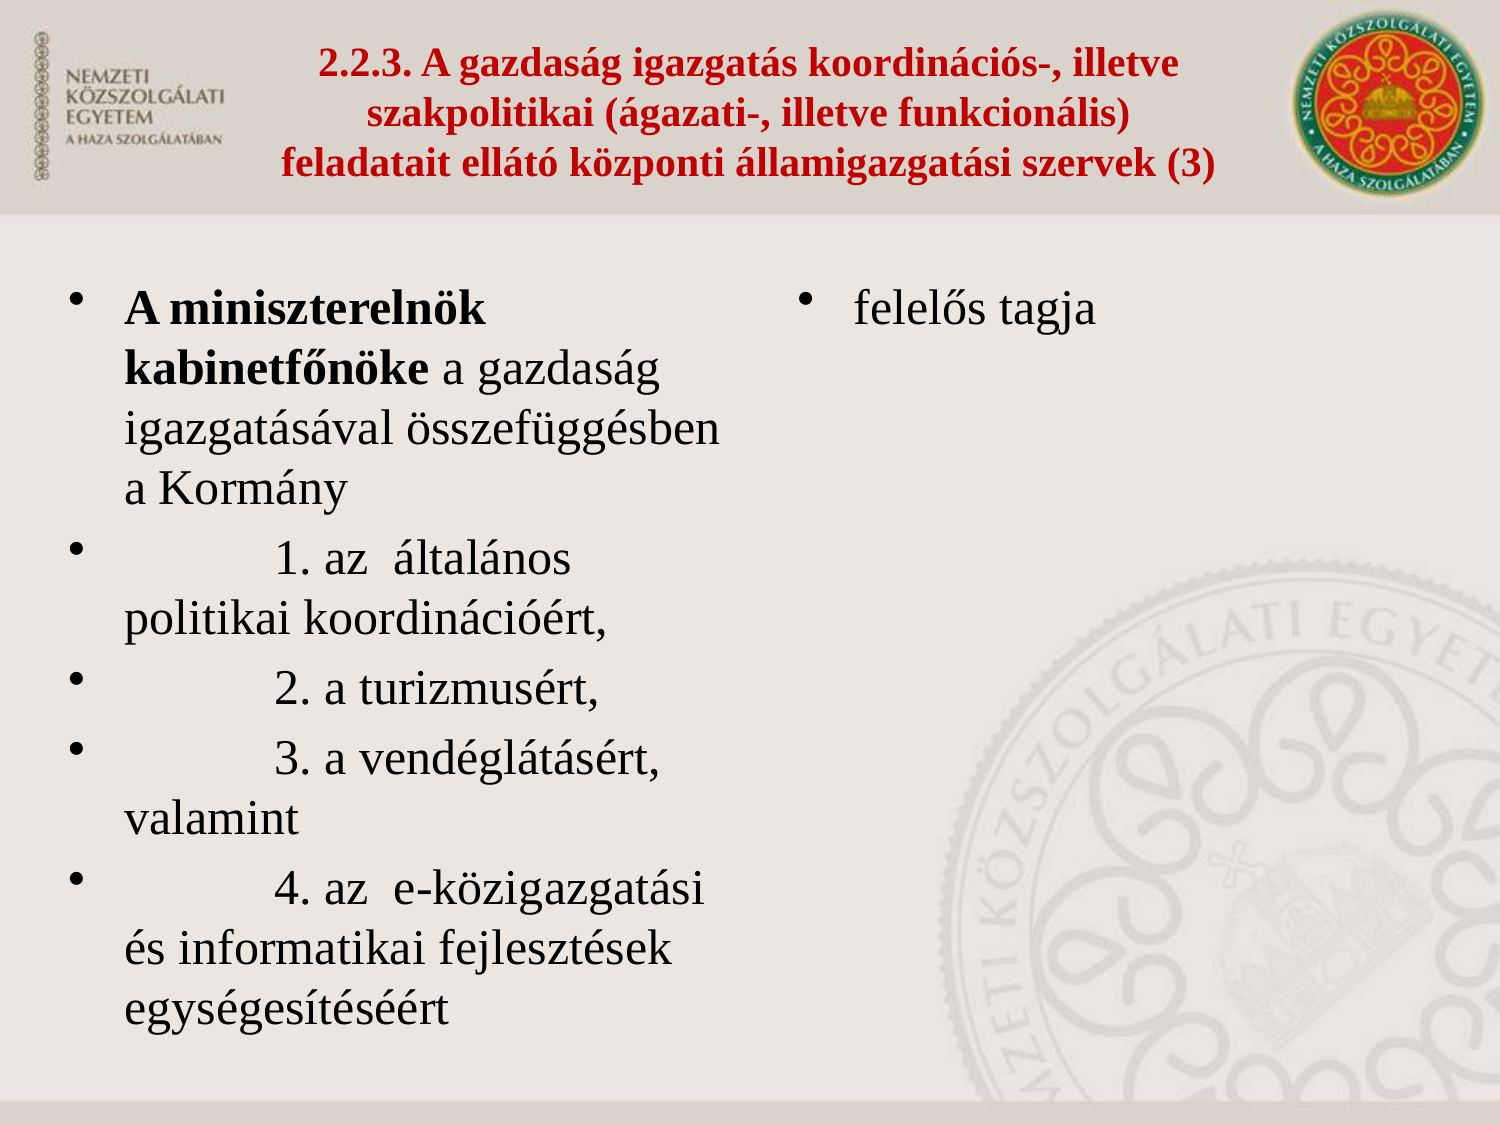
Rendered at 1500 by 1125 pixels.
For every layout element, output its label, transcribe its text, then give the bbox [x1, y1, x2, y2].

picture [0, 220, 1500, 1125]
list A miniszterelnök kabinetfőnöke a gazdaság igazgatásával összefüggésben a Kormány 1. az általános politikai koordinációért, 2. a turizmusért, 3. a vendéglátásért, valamint 4. az e-közigazgatási és informatikai fejlesztések egységesítéséért felelős tagja [53, 267, 1483, 1059]
title 2.2.3. A gazdaság igazgatás koordinációs-, illetve szakpolitikai (ágazati-, illetve funkcionális) feladatait ellátó központi államigazgatási szervek (3) [0, 0, 1500, 220]
